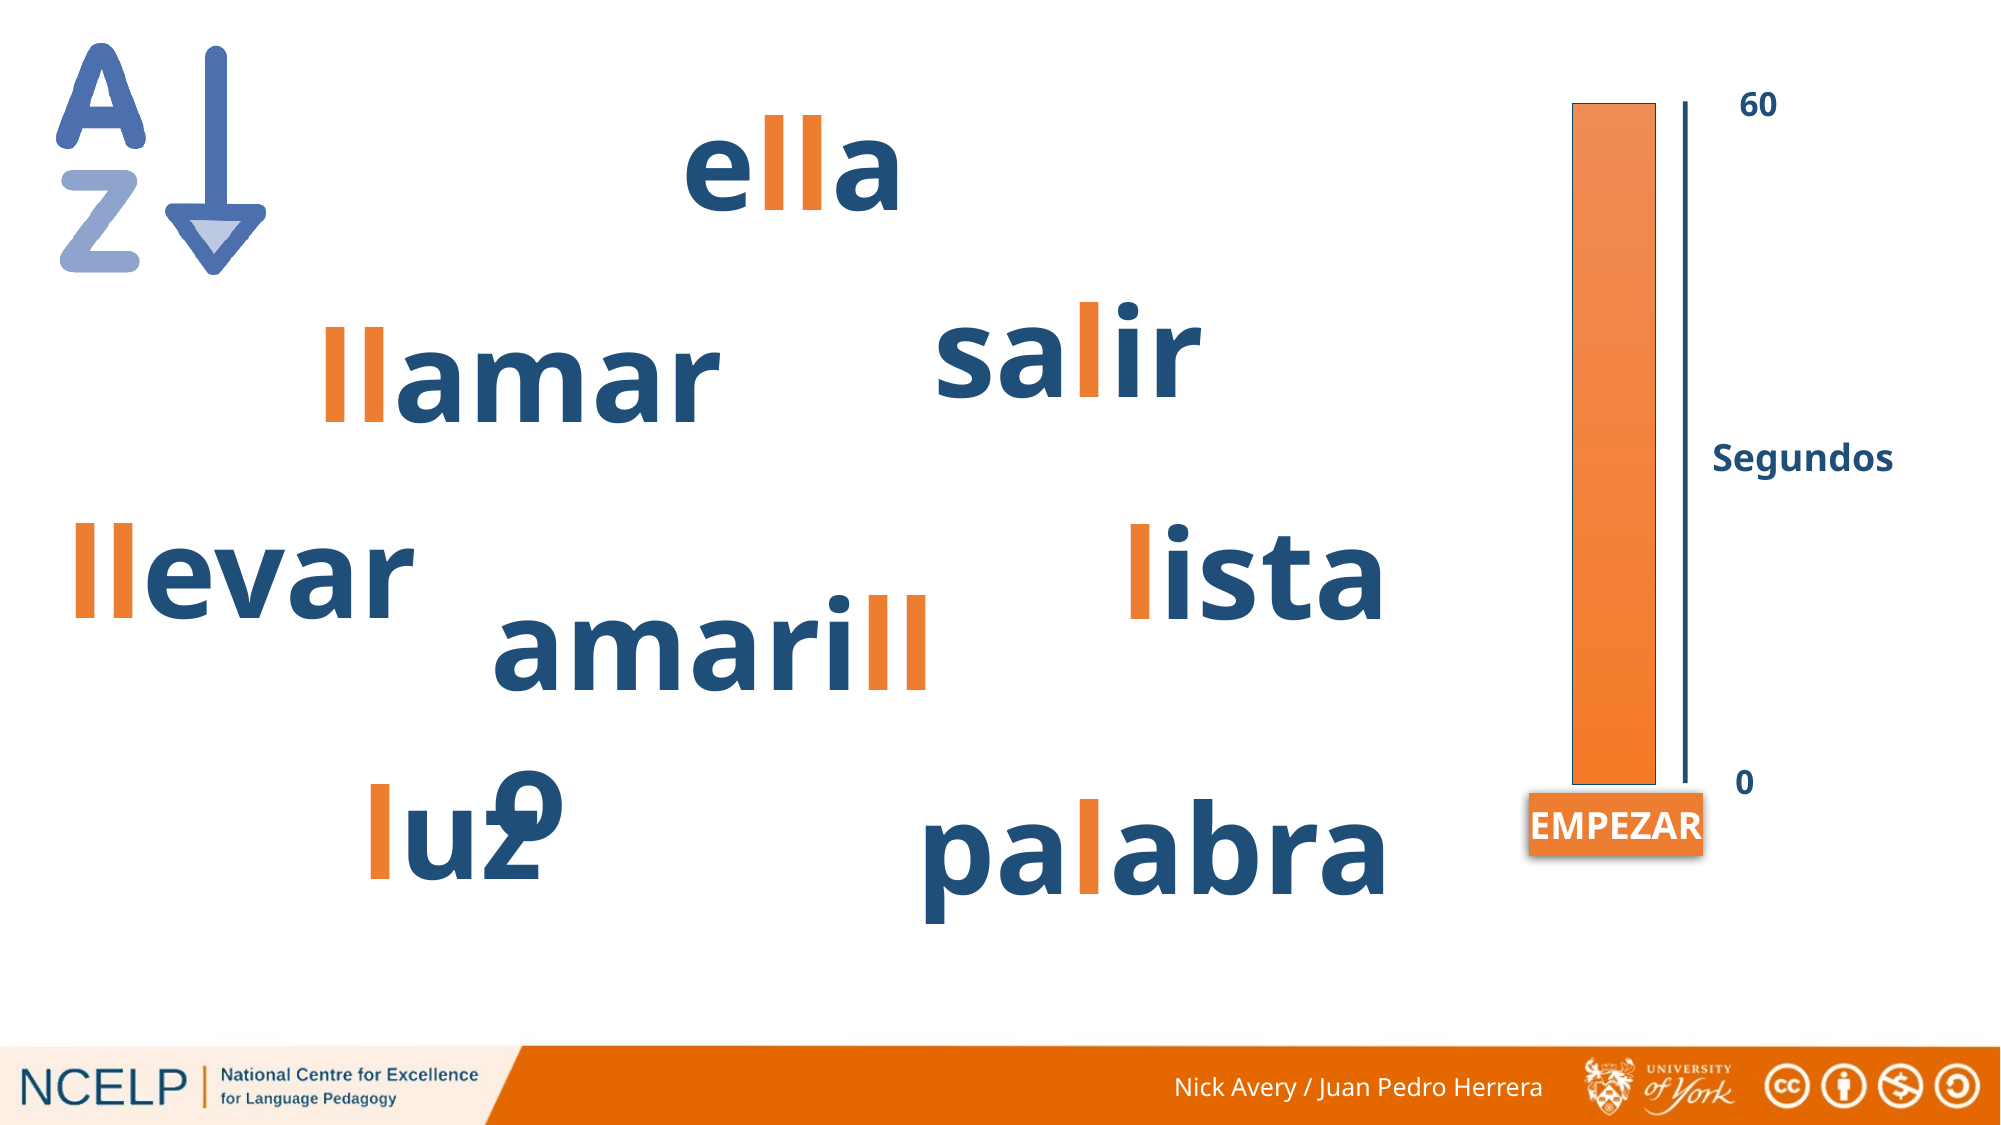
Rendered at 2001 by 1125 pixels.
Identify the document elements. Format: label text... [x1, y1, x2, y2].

text_box salir [918, 264, 1307, 430]
picture [0, 0, 2001, 1125]
text_box Segundos [1685, 426, 1922, 487]
text_box ella [608, 77, 981, 243]
text_box amarillo [475, 557, 1005, 873]
text_box palabra [901, 762, 1419, 928]
text_box [1572, 103, 1656, 785]
text_box 60 [1724, 75, 1796, 130]
text_box luz [265, 747, 639, 913]
text_box Nick Avery / Juan Pedro Herrera [1159, 1064, 1967, 1109]
text_box 0 [1720, 753, 1842, 809]
text_box EMPEZAR [1529, 793, 1703, 856]
text_box lista [1069, 487, 1442, 652]
text_box llevar [51, 486, 581, 651]
text_box llamar [302, 290, 753, 456]
